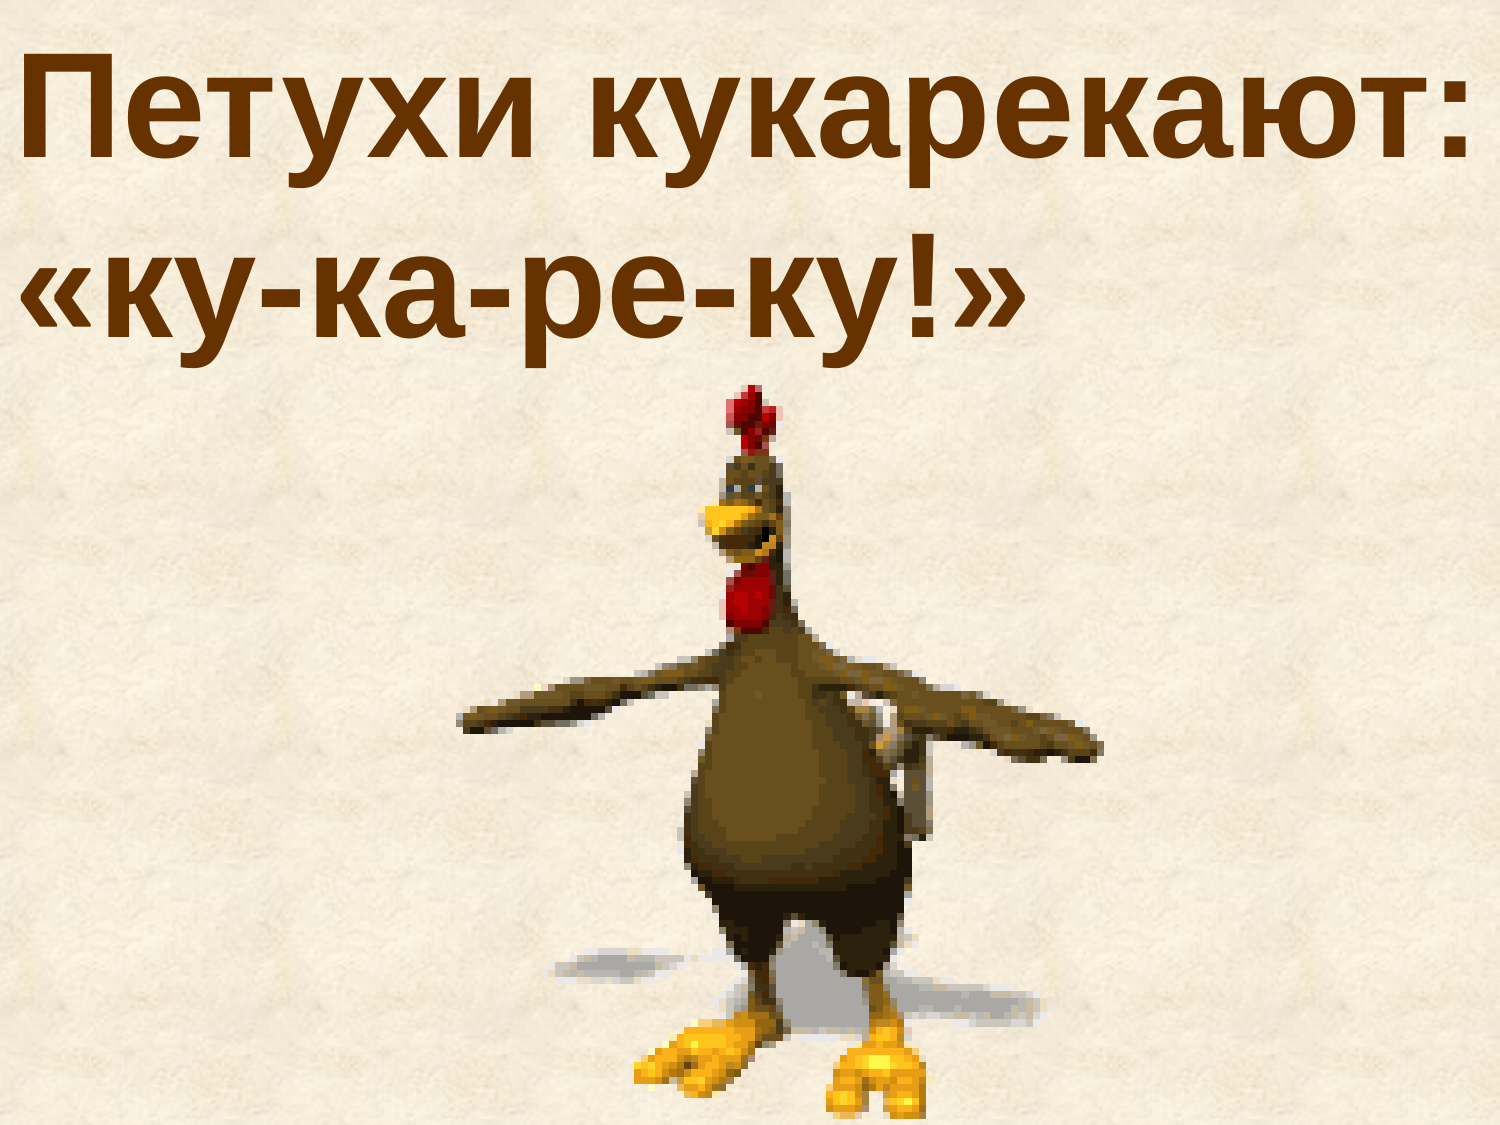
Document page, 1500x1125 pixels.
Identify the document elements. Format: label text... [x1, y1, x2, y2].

text_box Петухи кукарекают: «ку-ка-ре-ку!» [0, 0, 1500, 375]
picture [327, 257, 1255, 1125]
